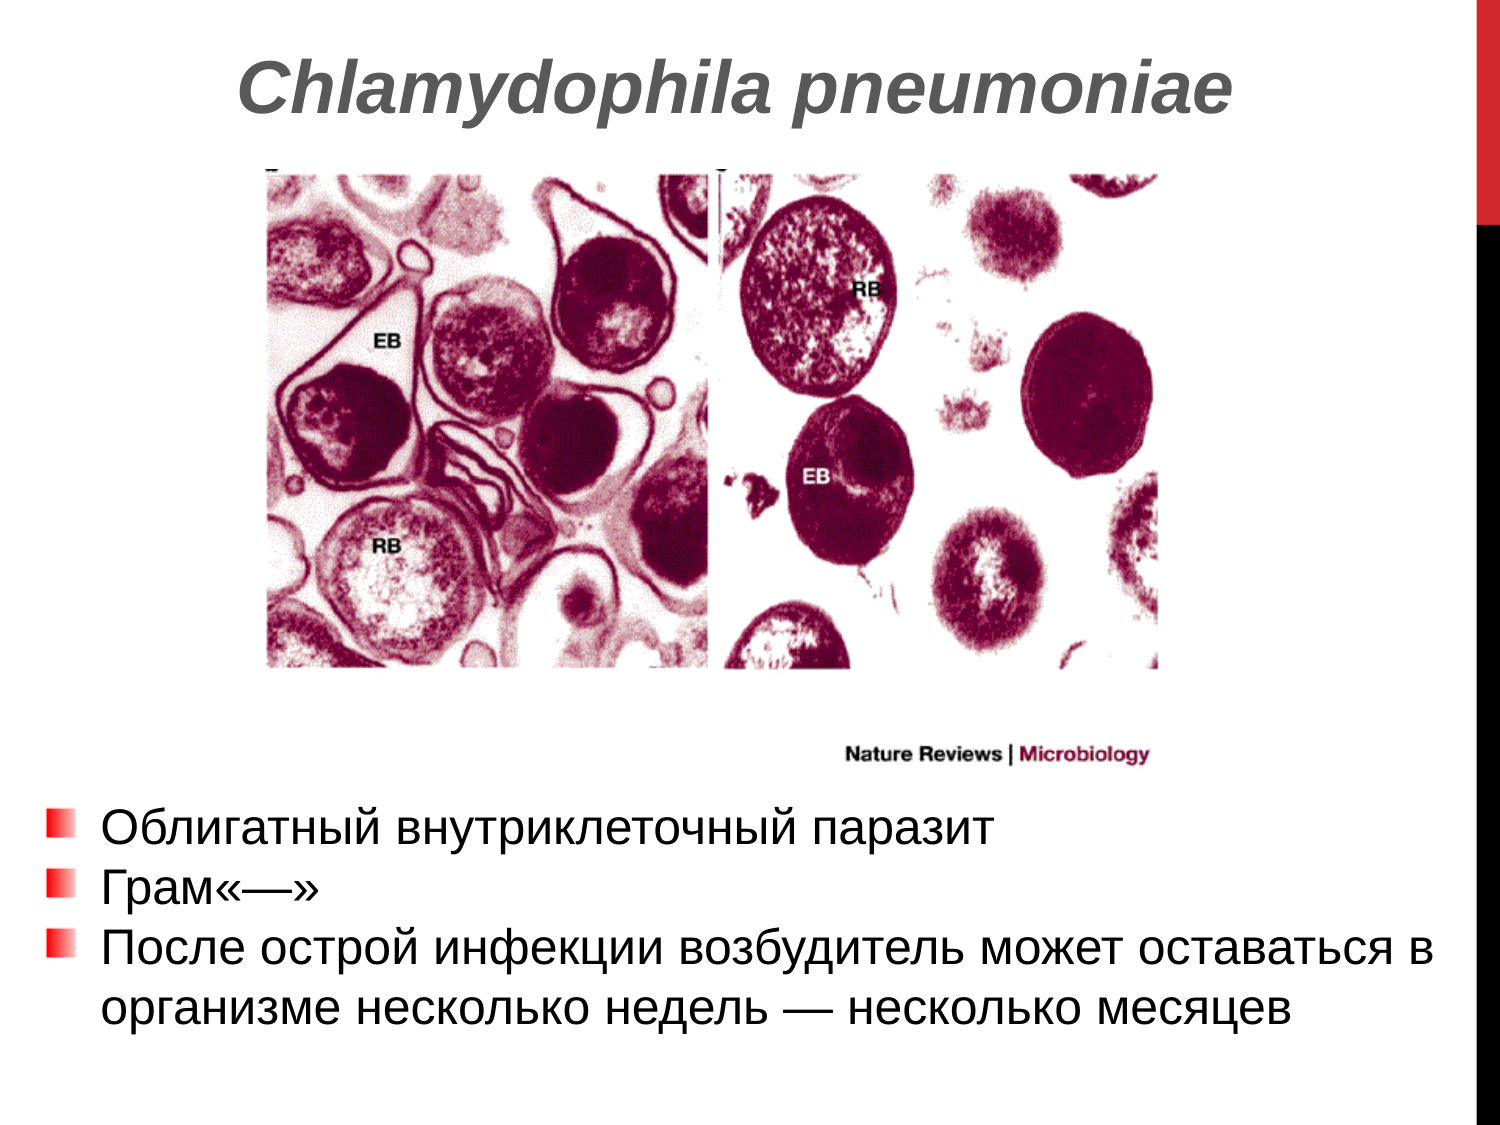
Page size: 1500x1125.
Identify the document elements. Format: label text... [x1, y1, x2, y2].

picture [241, 168, 1181, 788]
picture [44, 926, 80, 962]
text_box Chlamydophila pneumoniae [221, 31, 1270, 136]
text_box Облигатный внутриклеточный паразит Грам«—» После острой инфекции возбудитель может оставаться в организме несколько недель — несколько месяцев [29, 786, 1459, 1042]
picture [44, 866, 80, 902]
picture [44, 806, 80, 842]
